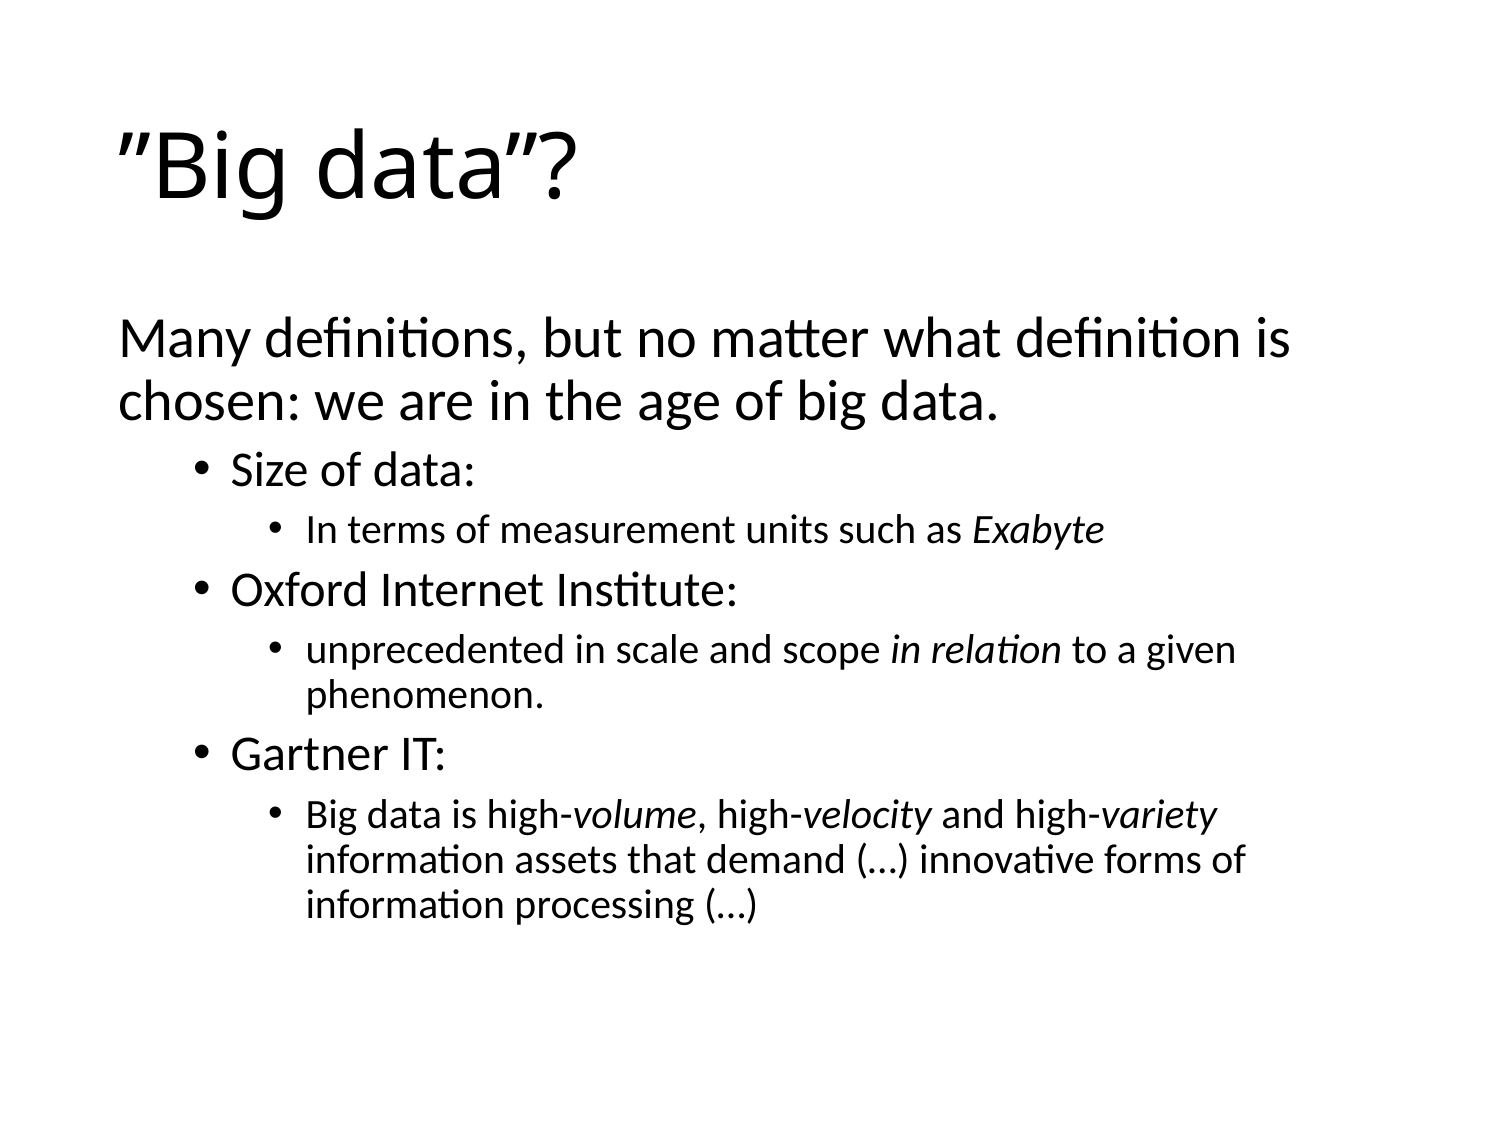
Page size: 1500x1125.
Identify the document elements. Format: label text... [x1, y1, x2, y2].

title ”Big data”? [103, 59, 1397, 278]
list Many definitions, but no matter what definition is chosen: we are in the age of big data. Size of data: In terms of measurement units such as Exabyte Oxford Internet Institute: unprecedented in scale and scope in relation to a given phenomenon. Gartner IT: Big data is high-volume, high-velocity and high-variety information assets that demand (…) innovative forms of information processing (…) [103, 299, 1397, 1014]
